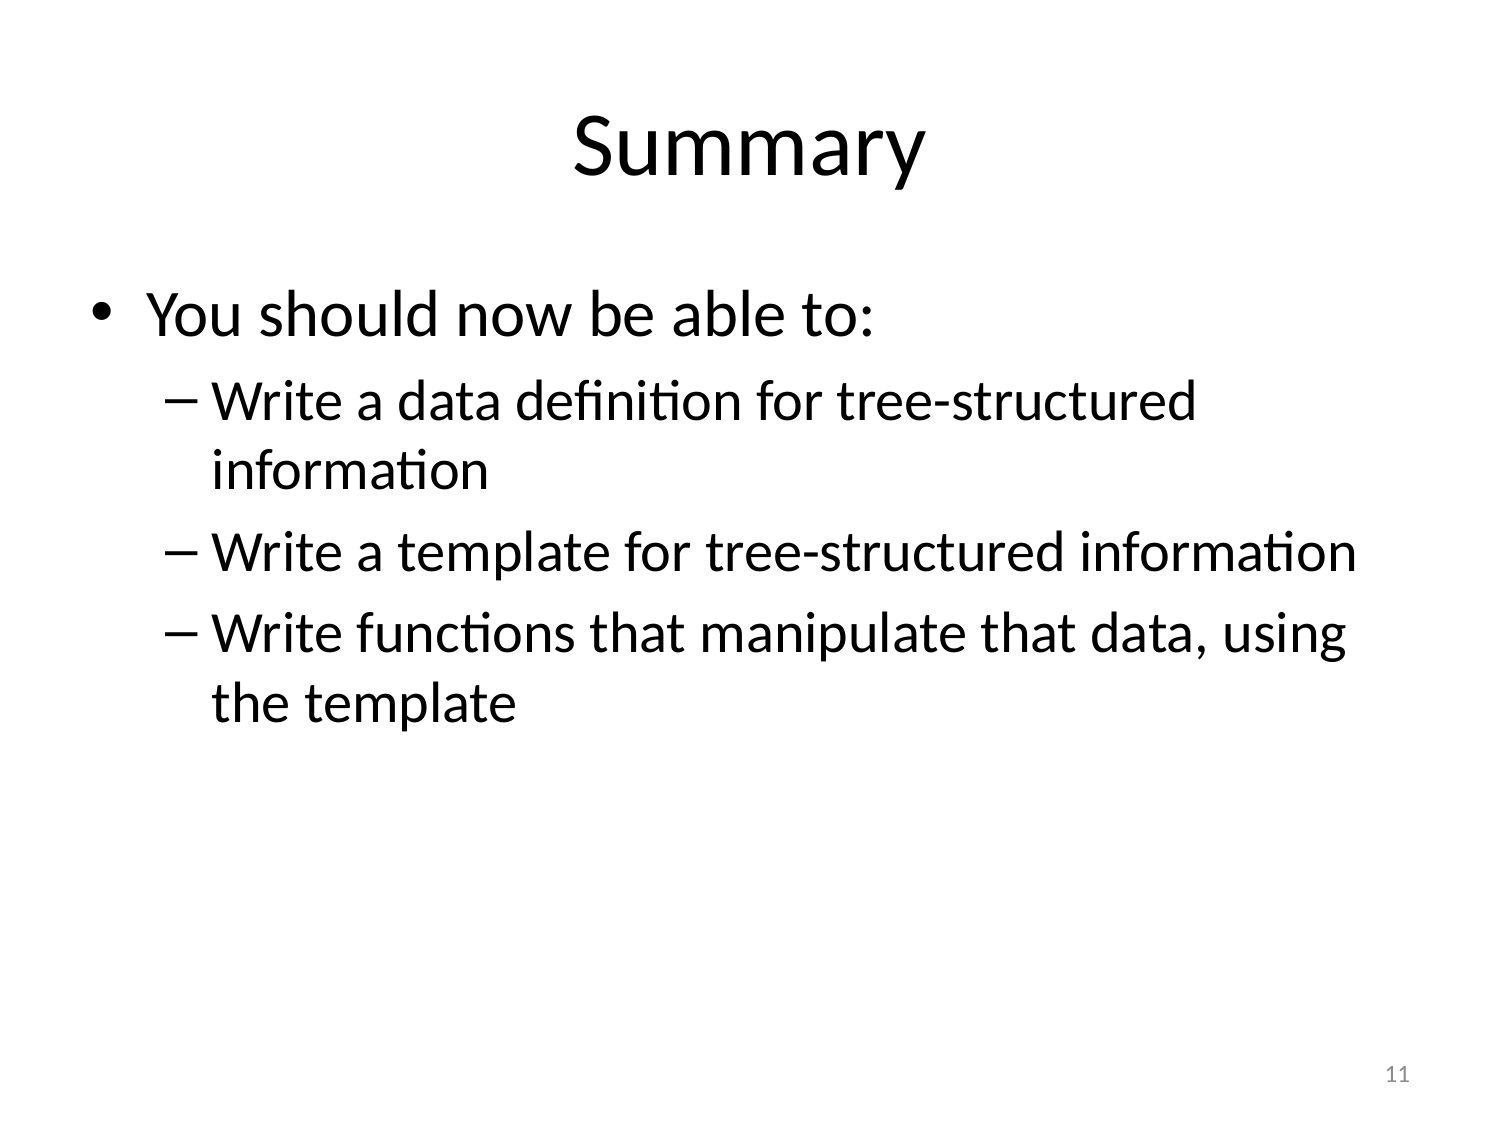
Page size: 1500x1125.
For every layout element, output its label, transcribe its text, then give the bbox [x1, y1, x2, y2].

list You should now be able to: Write a data definition for tree-structured information Write a template for tree-structured information Write functions that manipulate that data, using the template [75, 262, 1425, 1005]
slide_number 11 [1074, 1042, 1425, 1103]
title Summary [75, 45, 1425, 233]
